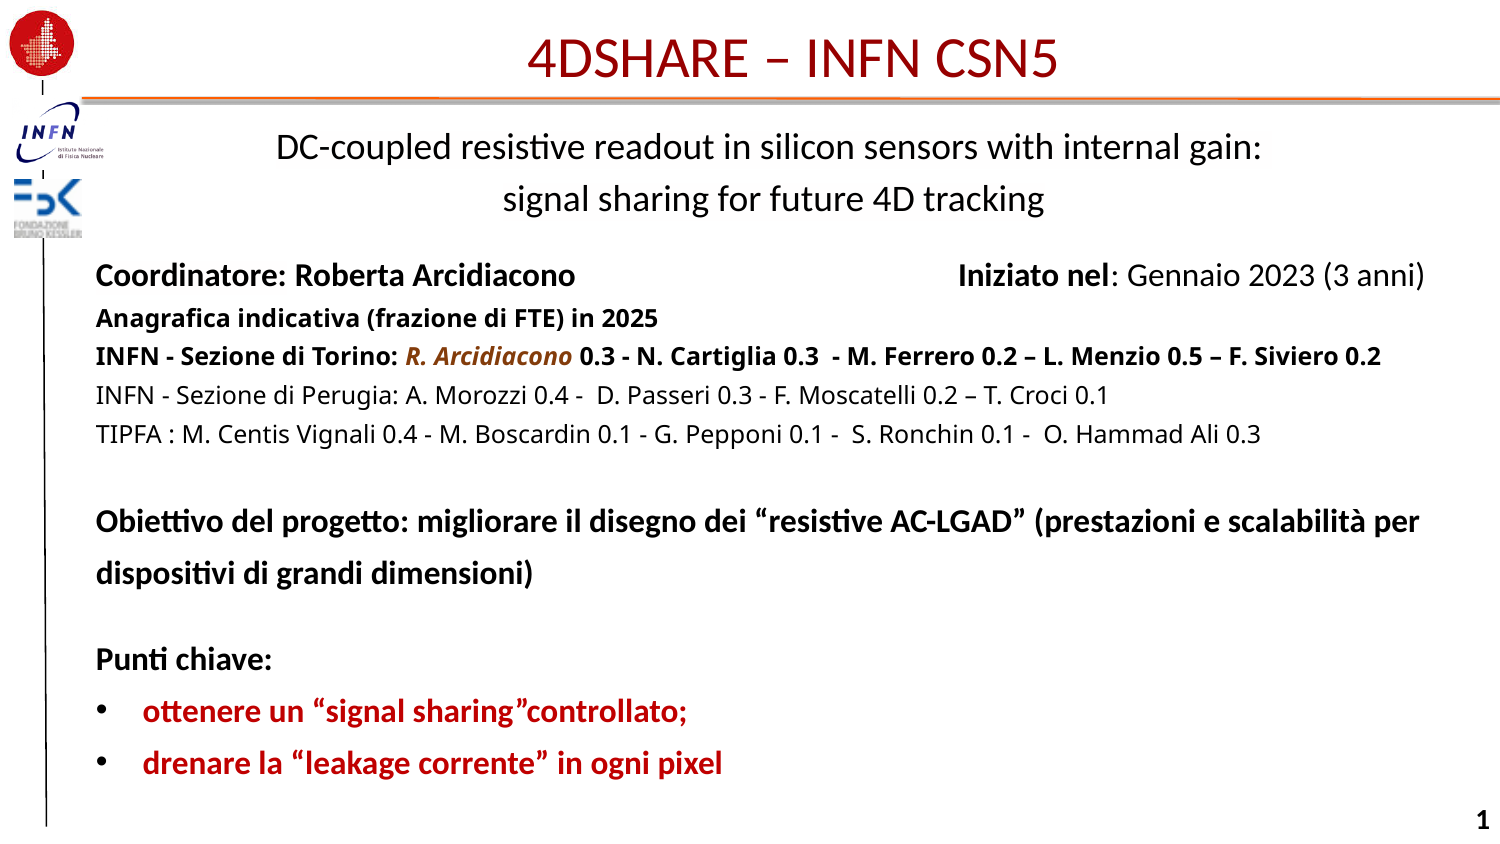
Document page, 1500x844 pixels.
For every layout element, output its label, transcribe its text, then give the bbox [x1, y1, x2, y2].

title 4DSHARE – INFN CSN5 [88, 15, 1500, 98]
picture [9, 95, 88, 170]
slide_number 1 [1438, 798, 1500, 838]
picture [14, 179, 80, 238]
picture [5, 6, 78, 80]
text_box DC-coupled resistive readout in silicon sensors with internal gain: signal sharing for future 4D tracking Coordinatore: Roberta Arcidiacono Iniziato nel: Gennaio 2023 (3 anni) Anagrafica indicativa (frazione di FTE) in 2025 INFN - Sezione di Torino: R. Arcidiacono 0.3 - N. Cartiglia 0.3 - M. Ferrero 0.2 – L. Menzio 0.5 – F. Siviero 0.2 INFN - Sezione di Perugia: A. Morozzi 0.4 - D. Passeri 0.3 - F. Moscatelli 0.2 – T. Croci 0.1 TIPFA : M. Centis Vignali 0.4 - M. Boscardin 0.1 - G. Pepponi 0.1 - S. Ronchin 0.1 - O. Hammad Ali 0.3 Obiettivo del progetto: migliorare il disegno dei “resistive AC-LGAD” (prestazioni e scalabilità per dispositivi di grandi dimensioni) Punti chiave: ottenere un “signal sharing”controllato; drenare la “leakage corrente” in ogni pixel [80, 99, 1467, 796]
